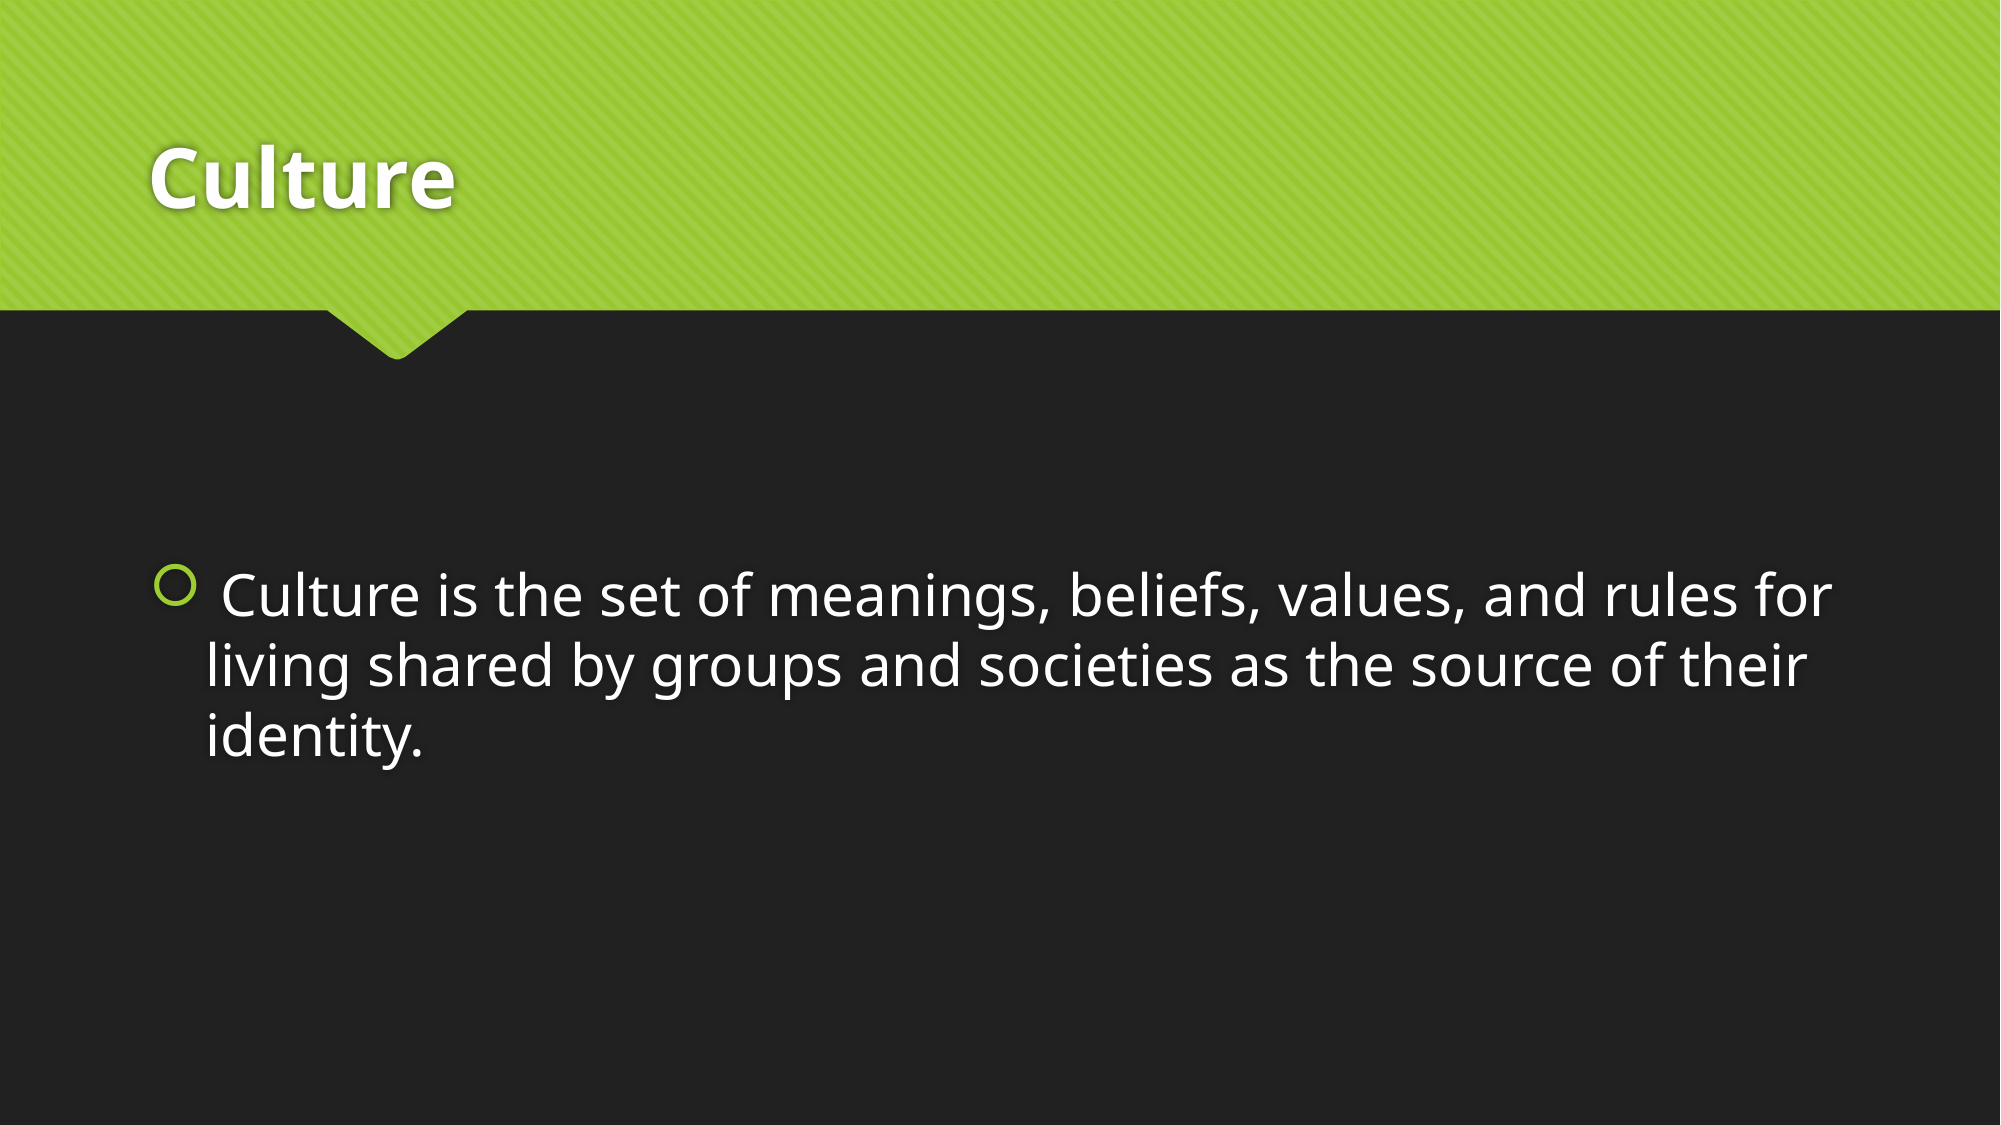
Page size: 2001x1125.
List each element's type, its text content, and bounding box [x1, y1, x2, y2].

list Culture is the set of meanings, beliefs, values, and rules for living shared by groups and societies as the source of their identity. [134, 364, 1866, 962]
title Culture [132, 73, 1868, 233]
